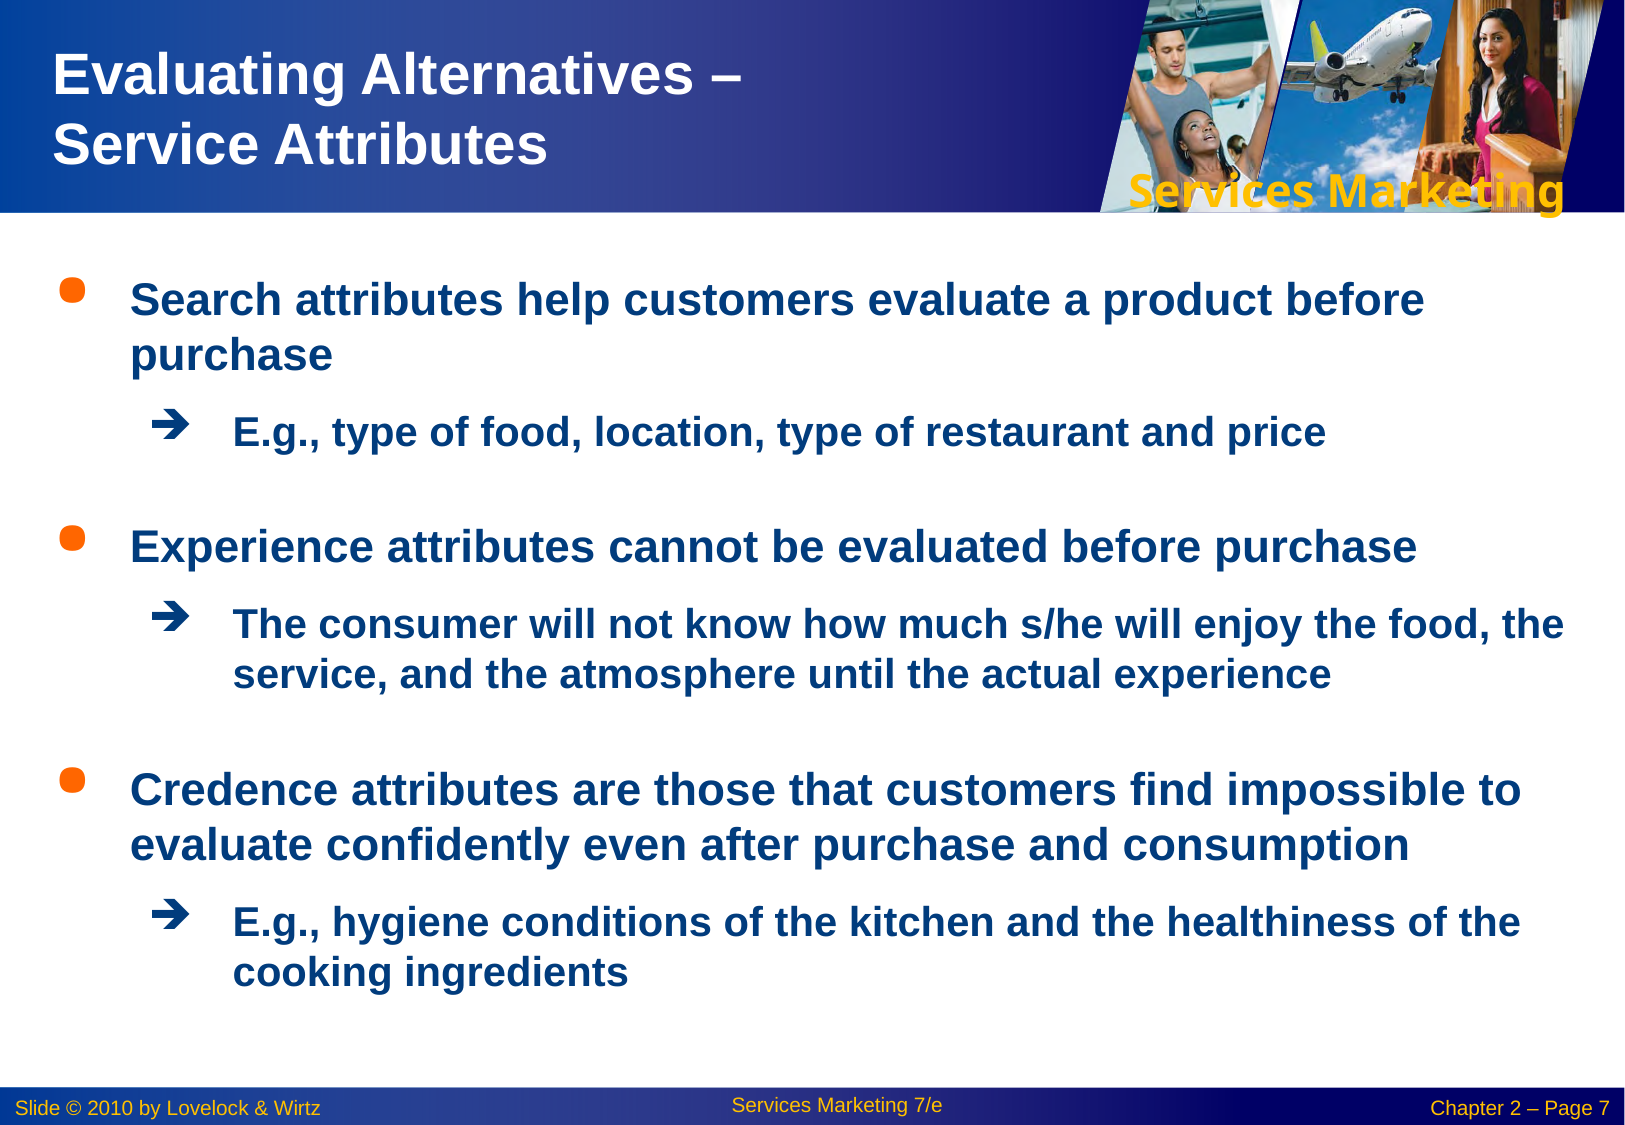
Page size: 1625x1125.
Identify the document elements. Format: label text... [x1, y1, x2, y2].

picture [1100, 0, 1604, 213]
picture [1162, 186, 1172, 192]
title Evaluating Alternatives – Service Attributes [36, 37, 1088, 176]
picture [1546, 187, 1556, 202]
list Search attributes help customers evaluate a product before purchase E.g., type of food, location, type of restaurant and price Experience attributes cannot be evaluated before purchase The consumer will not know how much s/he will enjoy the food, the service, and the atmosphere until the actual experience Credence attributes are those that customers find impossible to evaluate confidently even after purchase and consumption E.g., hygiene conditions of the kitchen and the healthiness of the cooking ingredients [40, 261, 1585, 1101]
